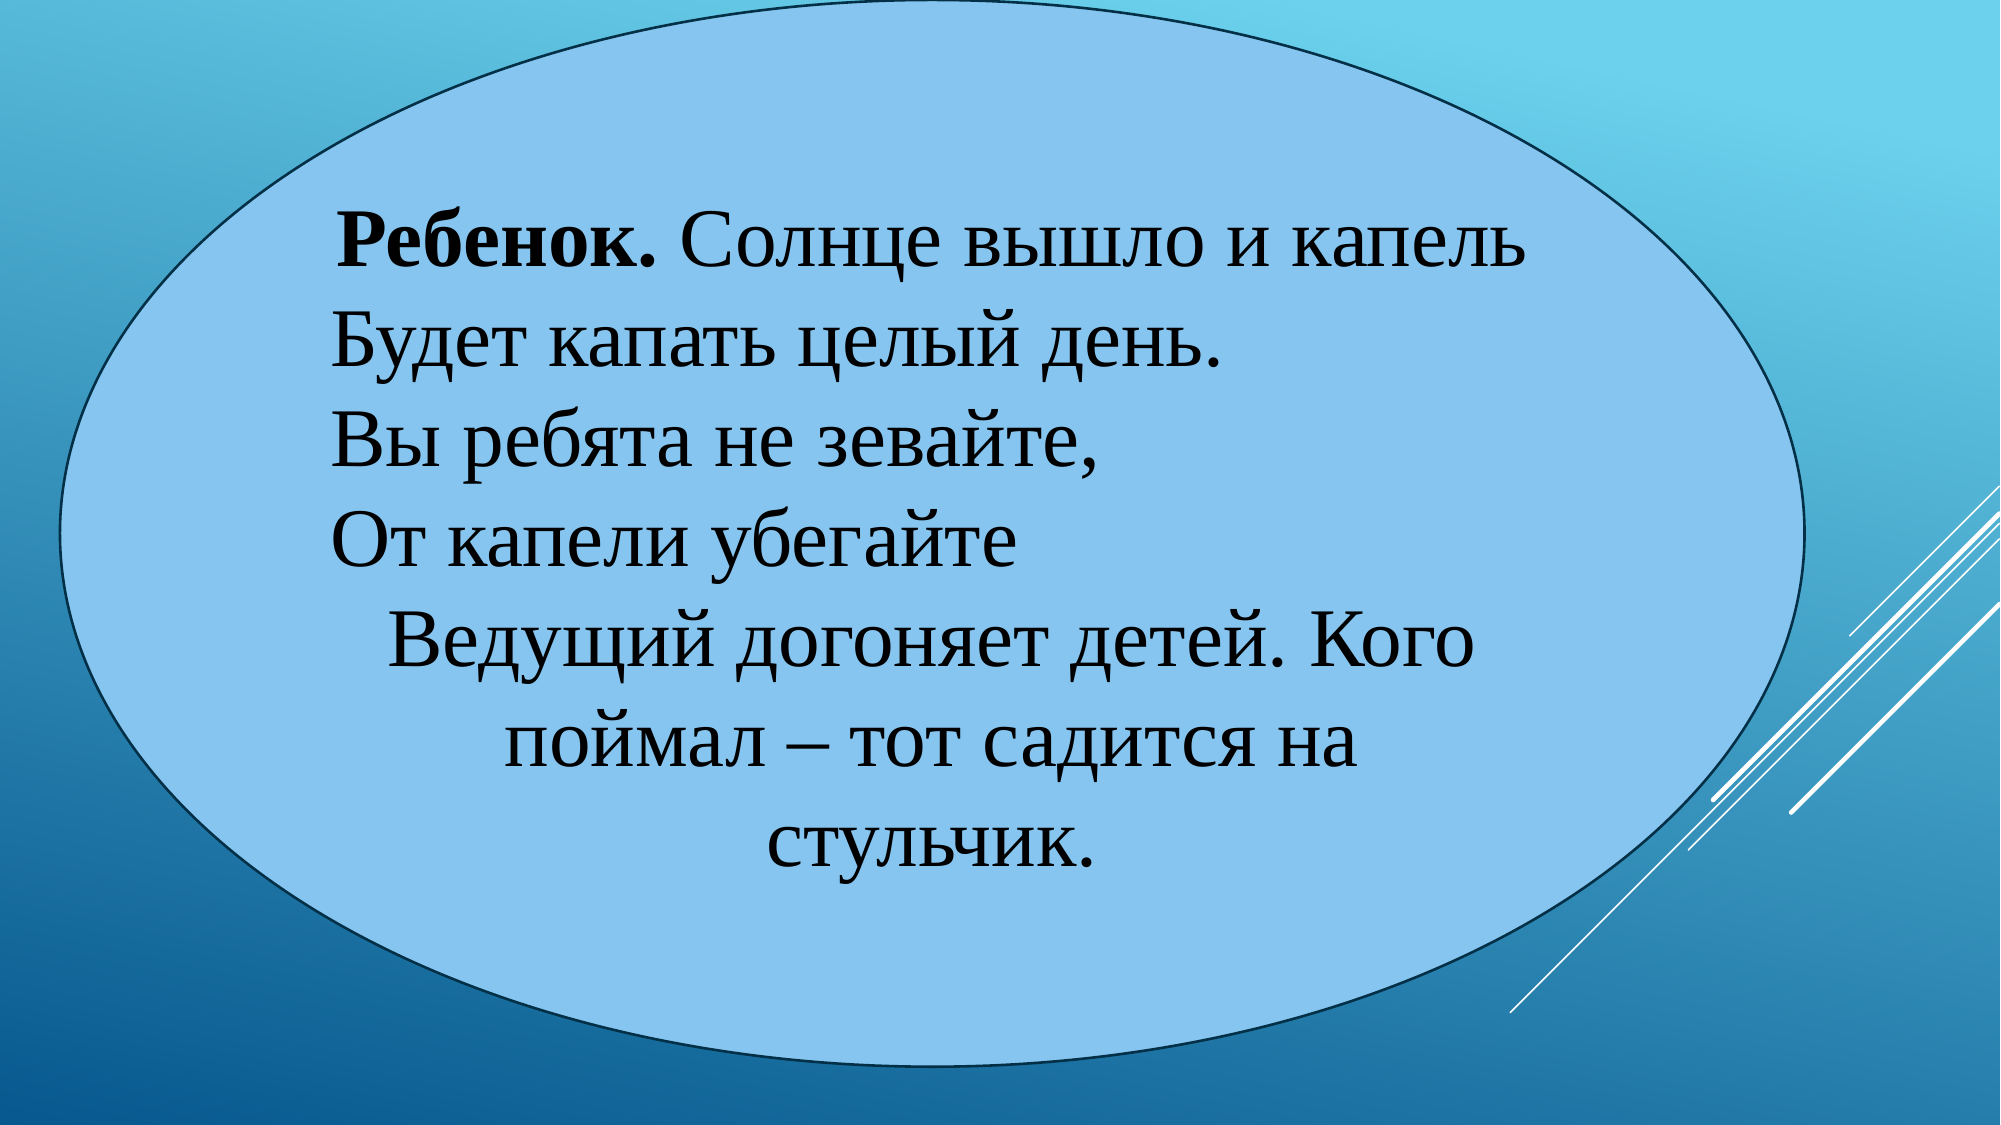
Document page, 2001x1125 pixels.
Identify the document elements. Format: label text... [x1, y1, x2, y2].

text_box Ребенок. Солнце вышло и капель Будет капать целый день. Вы ребята не зевайте, От капели убегайте Ведущий догоняет детей. Кого поймал – тот садится на стульчик. [58, 0, 1806, 1069]
